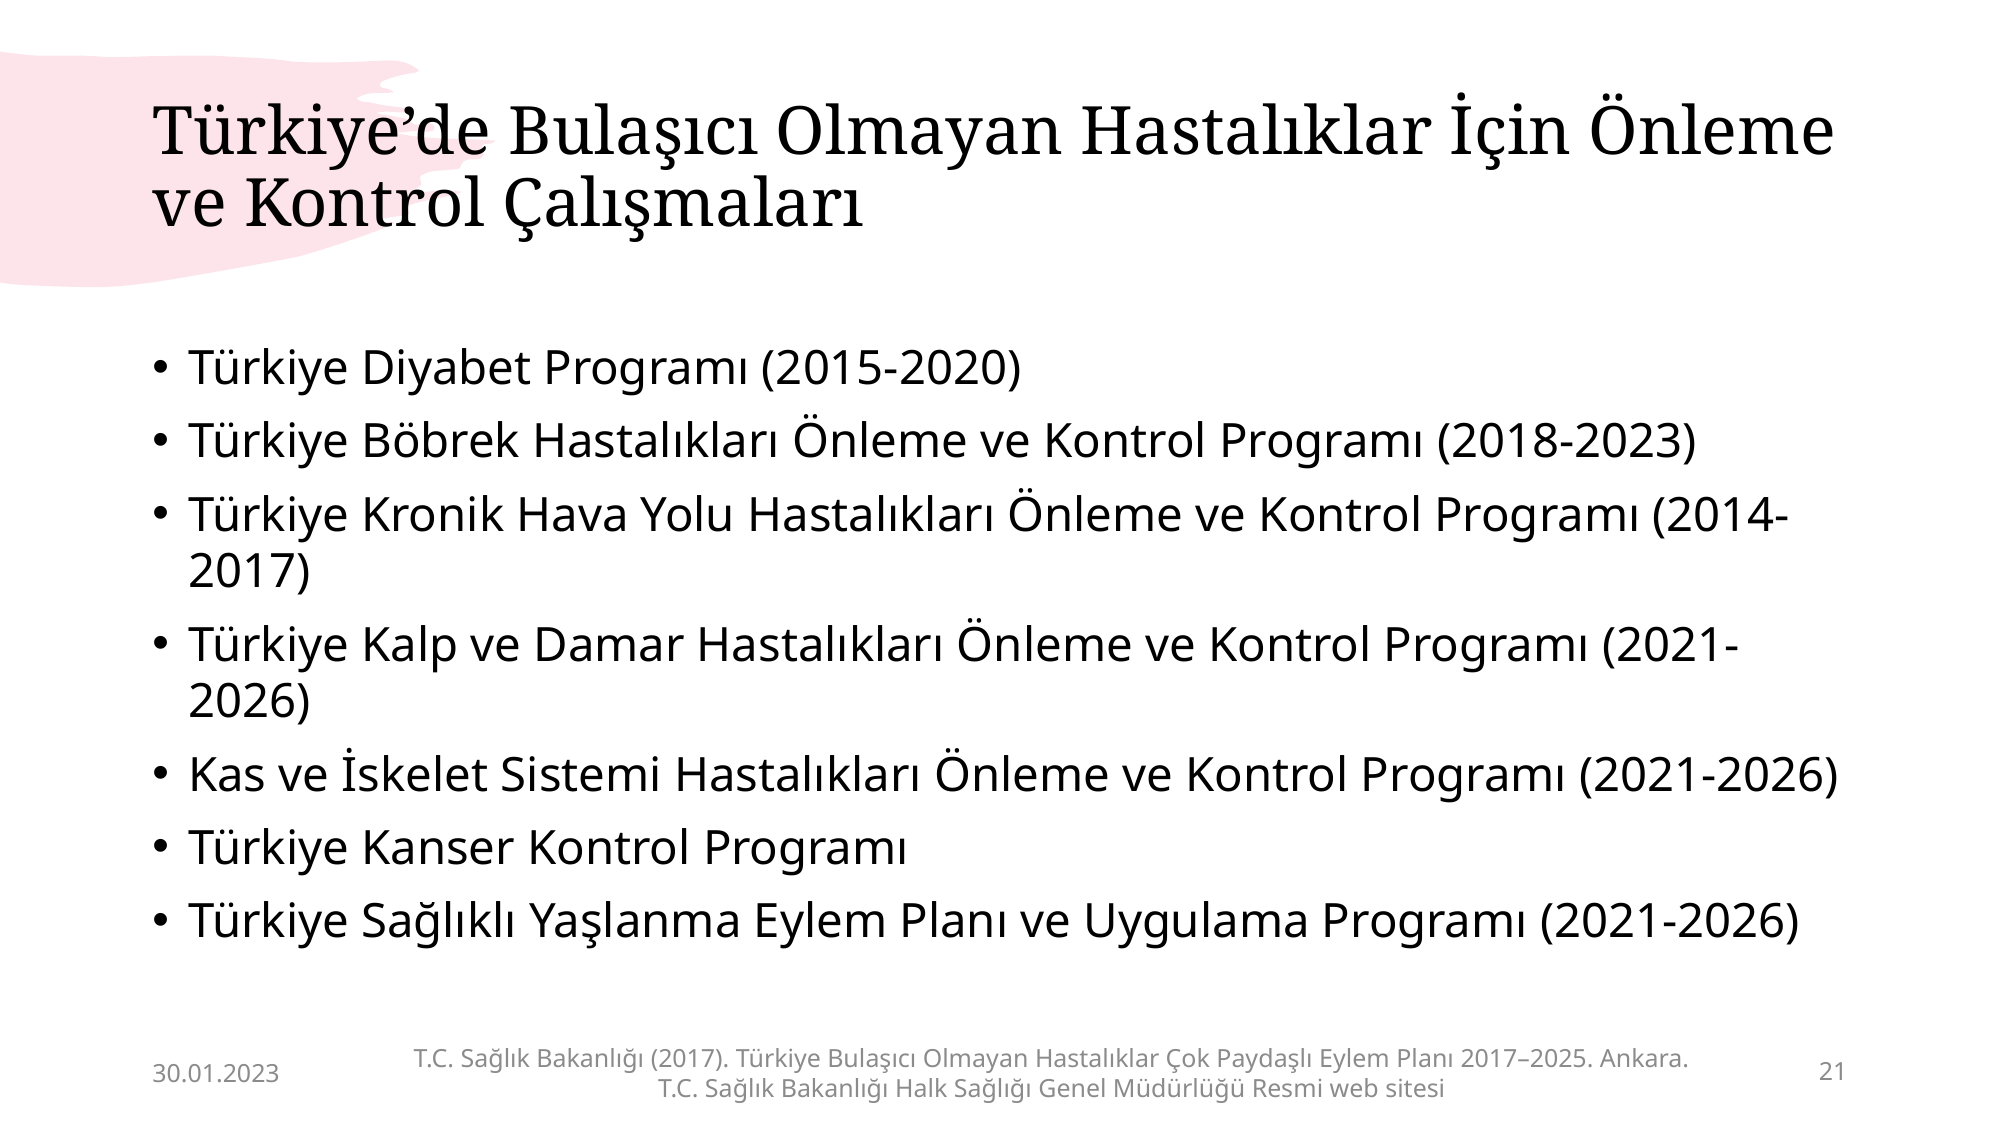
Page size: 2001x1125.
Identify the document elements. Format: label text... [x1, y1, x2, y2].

list Türkiye Diyabet Programı (2015-2020) Türkiye Böbrek Hastalıkları Önleme ve Kontrol Programı (2018-2023) Türkiye Kronik Hava Yolu Hastalıkları Önleme ve Kontrol Programı (2014-2017) Türkiye Kalp ve Damar Hastalıkları Önleme ve Kontrol Programı (2021-2026) Kas ve İskelet Sistemi Hastalıkları Önleme ve Kontrol Programı (2021-2026) Türkiye Kanser Kontrol Programı Türkiye Sağlıklı Yaşlanma Eylem Planı ve Uygulama Programı (2021-2026) [137, 329, 1863, 1013]
title Türkiye’de Bulaşıcı Olmayan Hastalıklar İçin Önleme ve Kontrol Çalışmaları [137, 59, 1863, 278]
footer T.C. Sağlık Bakanlığı (2017). Türkiye Bulaşıcı Olmayan Hastalıklar Çok Paydaşlı Eylem Planı 2017–2025. Ankara. T.C. Sağlık Bakanlığı Halk Sağlığı Genel Müdürlüğü Resmi web sitesi [280, 1042, 1825, 1103]
slide_number 21 [1825, 1042, 1863, 1103]
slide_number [137, 1042, 280, 1103]
